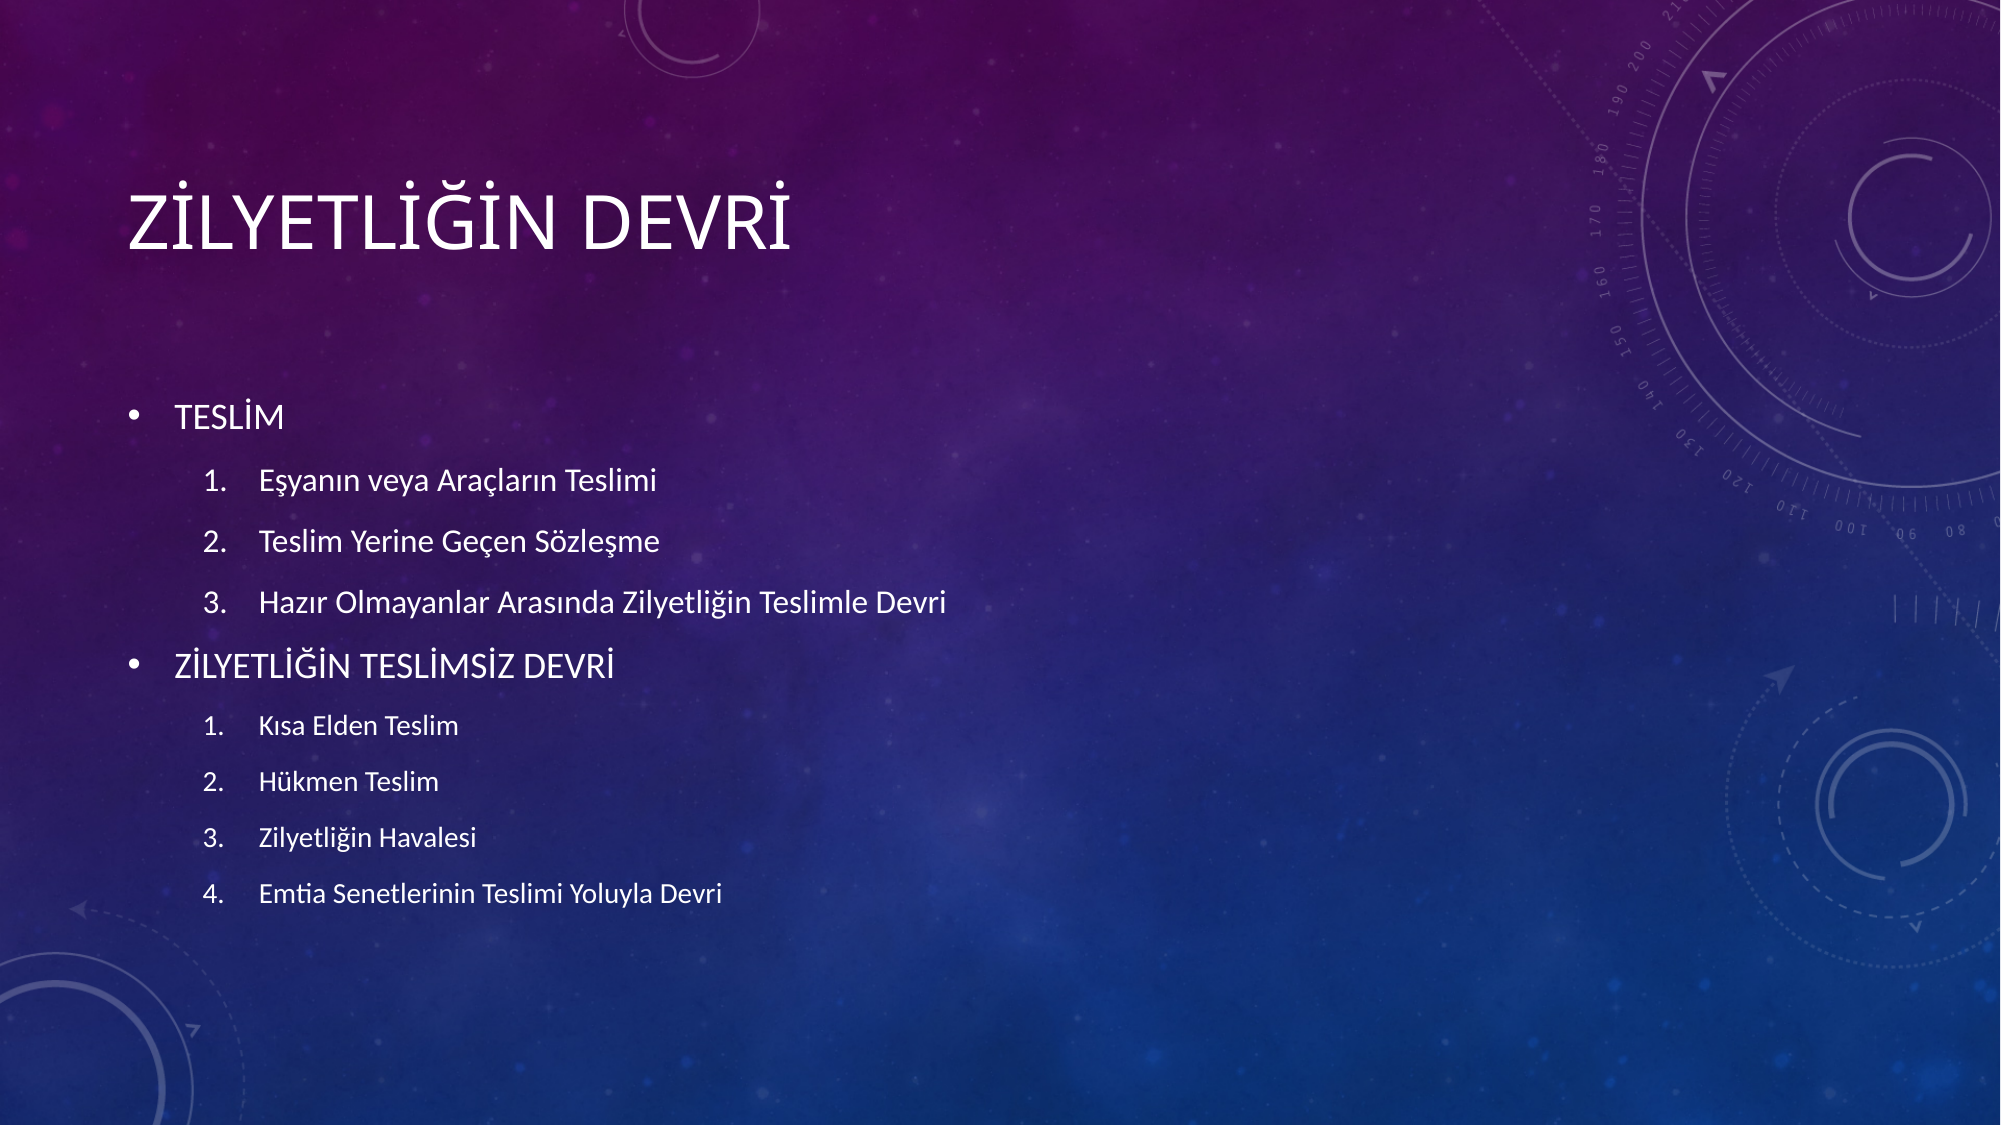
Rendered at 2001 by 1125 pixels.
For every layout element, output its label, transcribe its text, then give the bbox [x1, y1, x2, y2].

picture [0, 0, 2001, 1125]
list TESLİM Eşyanın veya Araçların Teslimi Teslim Yerine Geçen Sözleşme Hazır Olmayanlar Arasında Zilyetliğin Teslimle Devri ZİLYETLİĞİN TESLİMSİZ DEVRİ Kısa Elden Teslim Hükmen Teslim Zilyetliğin Havalesi Emtia Senetlerinin Teslimi Yoluyla Devri [112, 351, 1775, 950]
title Zilyetliğin devri [112, 99, 1775, 339]
